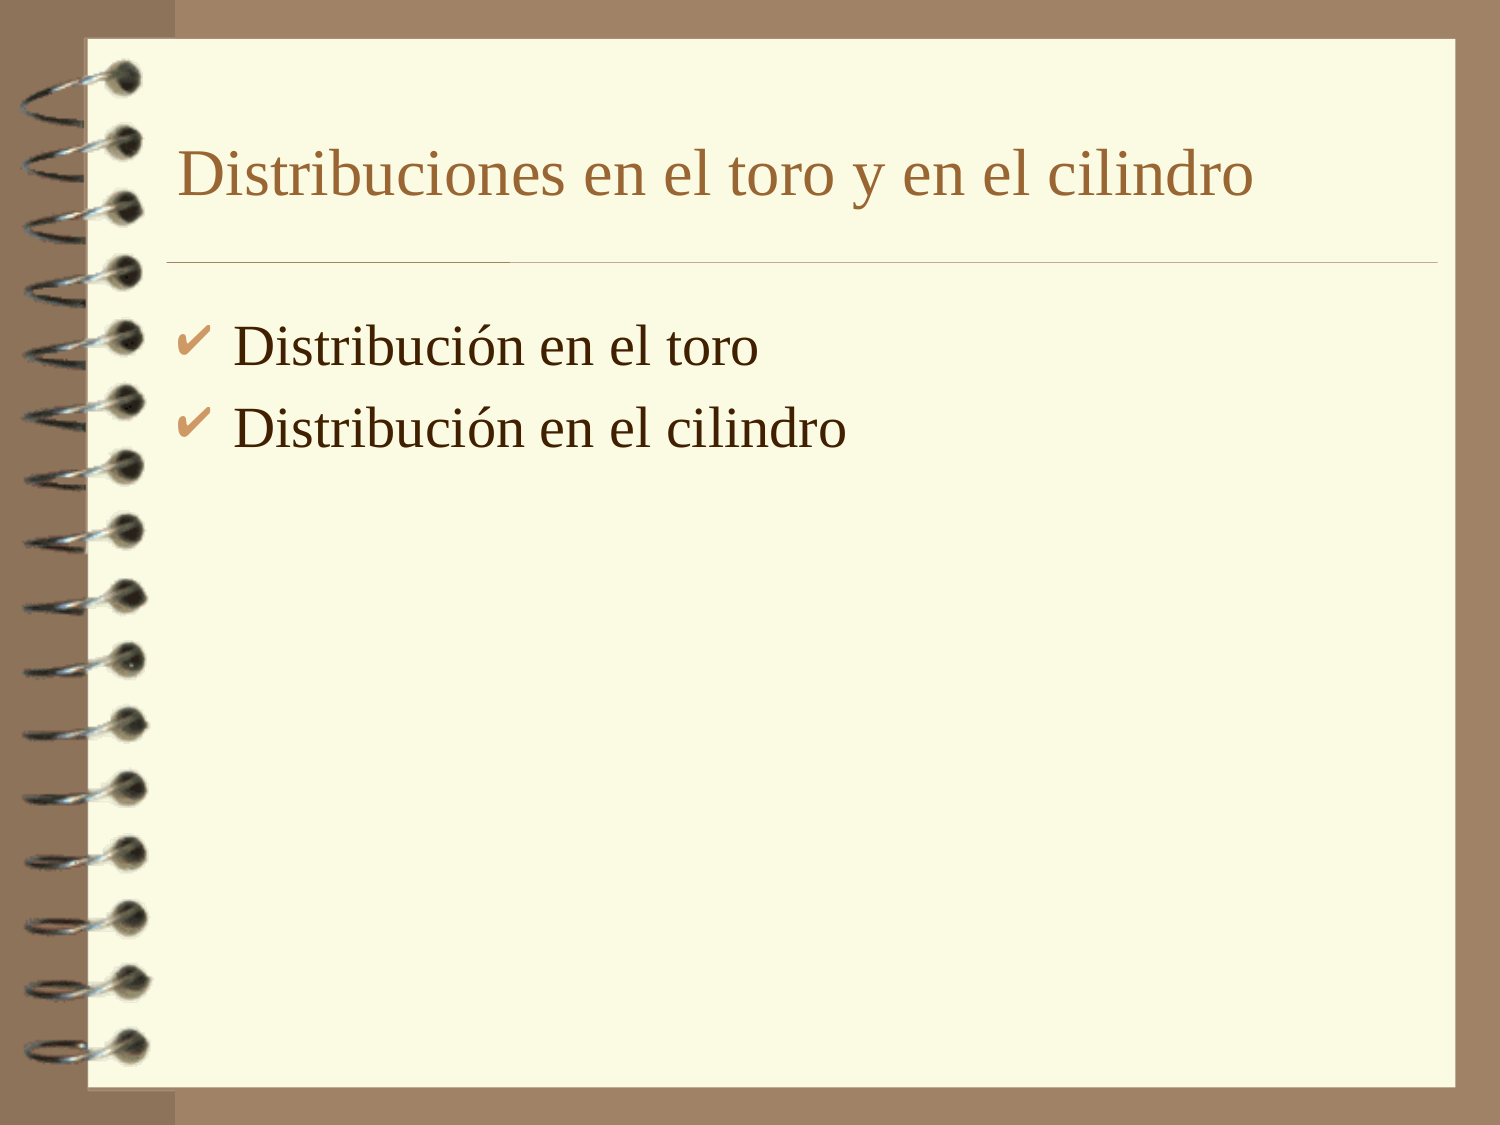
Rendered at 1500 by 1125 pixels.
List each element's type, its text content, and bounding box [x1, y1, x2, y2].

list Distribución en el toro Distribución en el cilindro [162, 299, 1438, 976]
picture [0, 0, 175, 1125]
title Distribuciones en el toro y en el cilindro [162, 74, 1438, 263]
